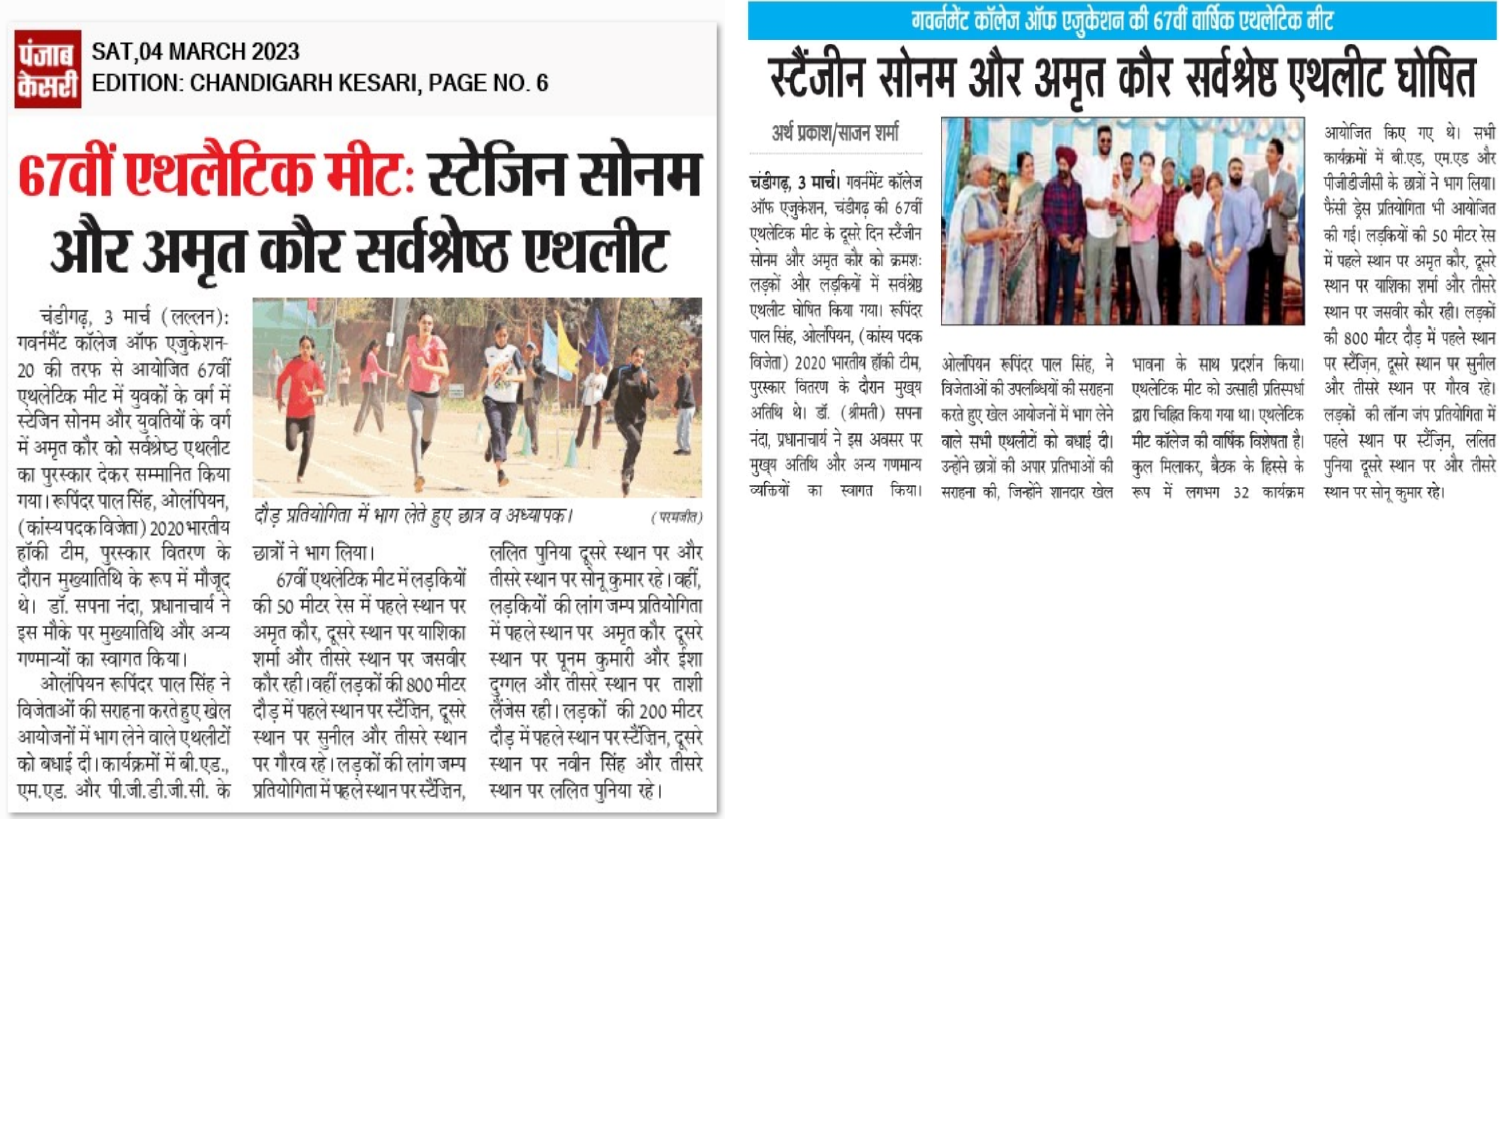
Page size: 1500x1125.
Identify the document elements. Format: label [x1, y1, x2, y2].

picture [737, 0, 1500, 511]
picture [0, 0, 726, 819]
